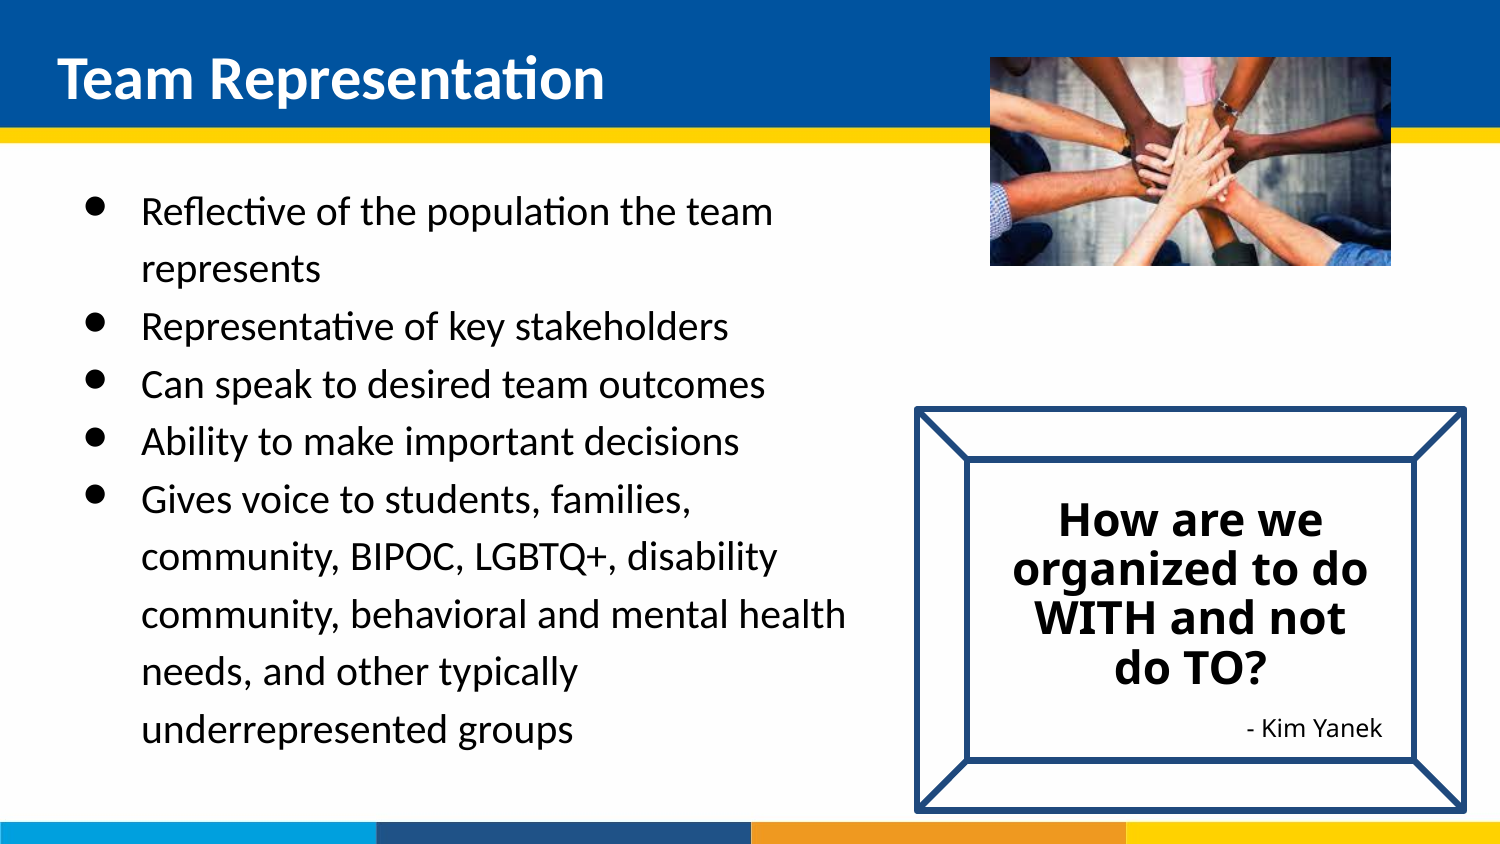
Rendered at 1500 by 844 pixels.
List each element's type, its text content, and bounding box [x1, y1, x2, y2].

title Team Representation [42, 21, 1100, 116]
list Reflective of the population the team represents Representative of key stakeholders Can speak to desired team outcomes Ability to make important decisions Gives voice to students, families, community, BIPOC, LGBTQ+, disability community, behavioral and mental health needs, and other typically underrepresented groups [51, 161, 867, 838]
title 6. Evaluation [919, 410, 1462, 459]
picture [0, 0, 1500, 844]
text_box - Kim Yanek [983, 697, 1398, 758]
text_box How are we organized to do WITH and not do TO? [990, 481, 1391, 697]
text_box [916, 409, 1465, 811]
